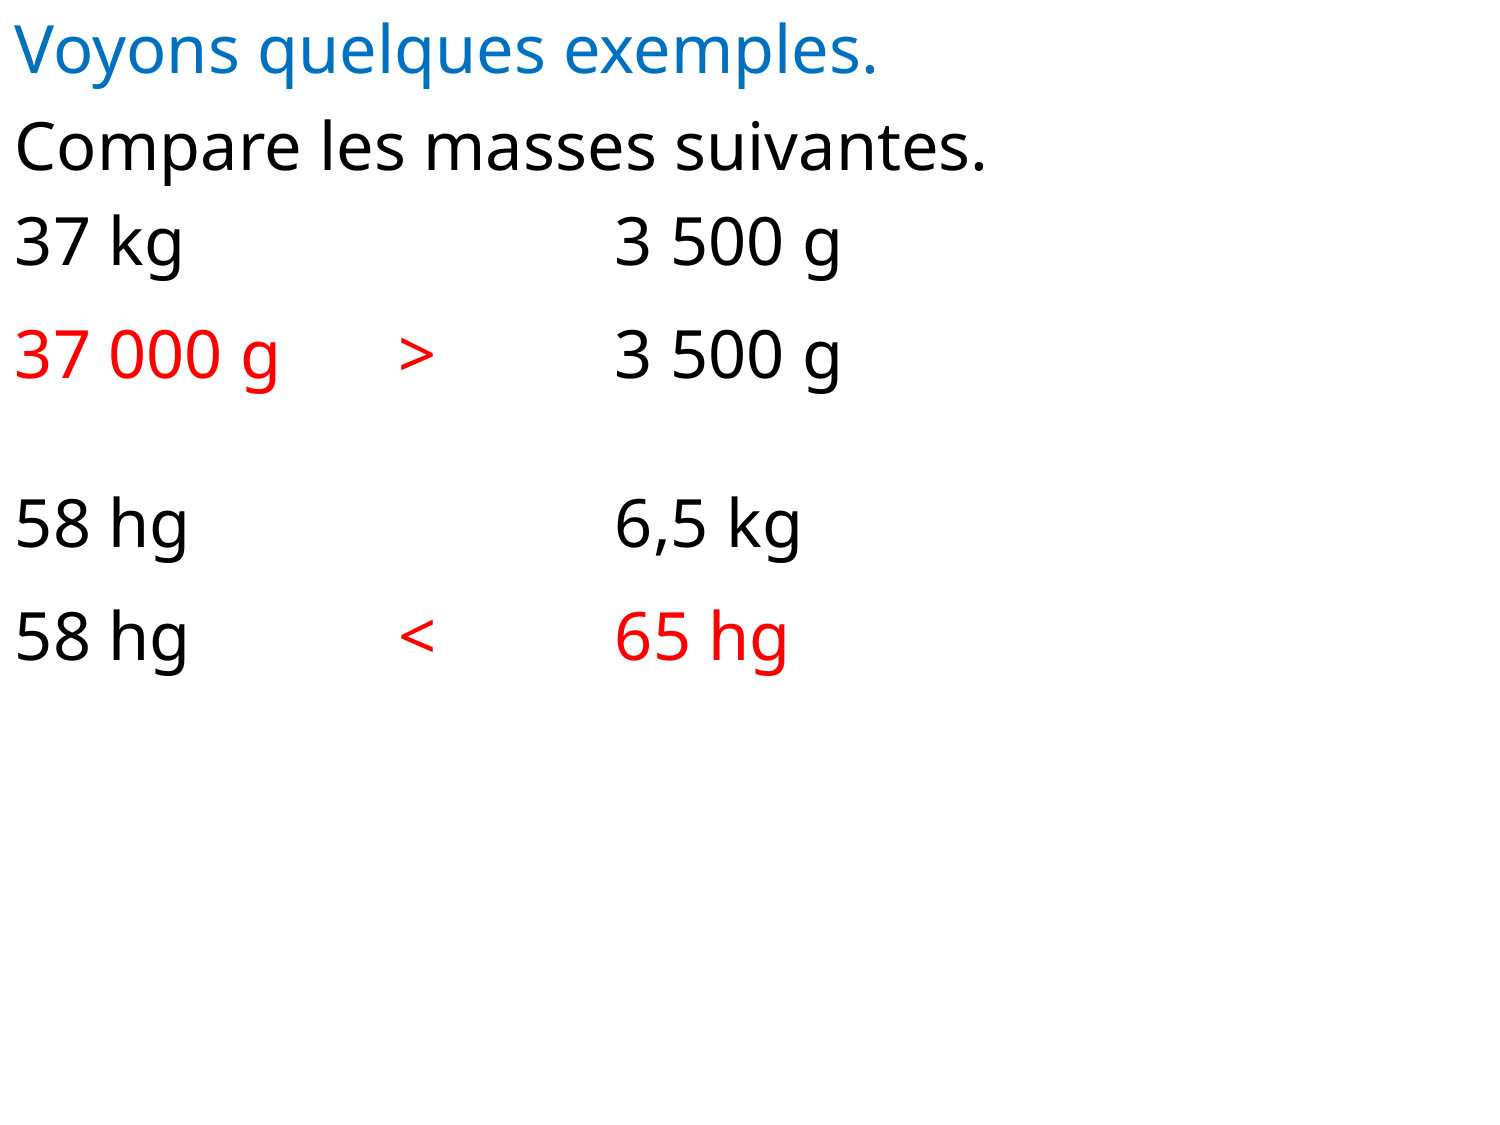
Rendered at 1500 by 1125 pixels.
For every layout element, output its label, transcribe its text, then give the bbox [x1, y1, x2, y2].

text_box Voyons quelques exemples. [0, 0, 1500, 95]
text_box 58 hg 65 hg [0, 586, 383, 681]
text_box 37 kg 3 500 g [0, 191, 1500, 287]
text_box Compare les masses suivantes. [0, 95, 1500, 191]
text_box < [383, 586, 467, 681]
text_box 37 000 g 3 500 g [467, 304, 1500, 399]
text_box > [383, 304, 467, 399]
text_box 37 000 g 3 500 g [0, 304, 383, 399]
text_box 58 hg 6,5 kg [0, 473, 1500, 569]
text_box 58 hg 65 hg [467, 586, 1500, 681]
